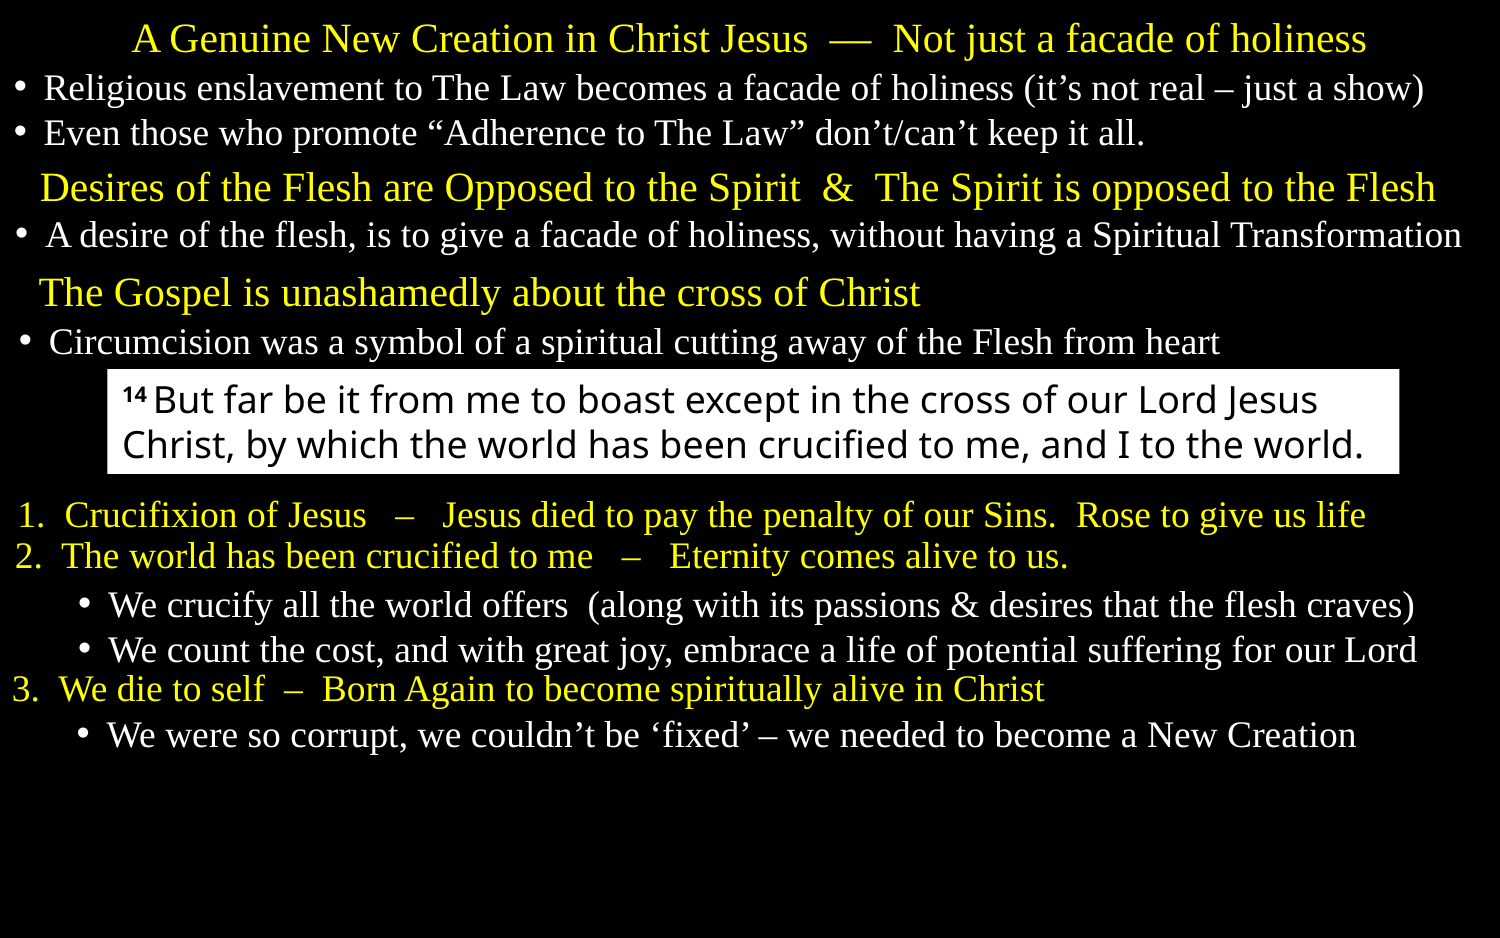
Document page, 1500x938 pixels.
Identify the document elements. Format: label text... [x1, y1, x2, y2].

text_box We were so corrupt, we couldn’t be ‘fixed’ – we needed to become a New Creation [61, 702, 1496, 763]
text_box A desire of the flesh, is to give a facade of holiness, without having a Spiritual Transformation [0, 202, 1499, 263]
text_box A Genuine New Creation in Christ Jesus –– Not just a facade of holiness [0, 3, 1500, 69]
text_box Religious enslavement to The Law becomes a facade of holiness (it’s not real – just a show) Even those who promote “Adherence to The Law” don’t/can’t keep it all. [0, 55, 1498, 160]
text_box Circumcision was a symbol of a spiritual cutting away of the Flesh from heart [4, 309, 1500, 370]
text_box We crucify all the world offers (along with its passions & desires that the flesh craves) We count the cost, and with great joy, embrace a life of potential suffering for our Lord [63, 572, 1498, 677]
text_box Desires of the Flesh are Opposed to the Spirit & The Spirit is opposed to the Flesh [25, 160, 1472, 202]
text_box 2. The world has been crucified to me – Eternity comes alive to us. [0, 523, 1499, 584]
text_box 3. We die to self – Born Again to become spiritually alive in Christ [0, 656, 1496, 716]
text_box 14 But far be it from me to boast except in the cross of our Lord Jesus Christ, by which the world has been crucified to me, and I to the world. [107, 370, 1400, 474]
text_box The Gospel is unashamedly about the cross of Christ [23, 257, 1470, 309]
text_box 1. Crucifixion of Jesus – Jesus died to pay the penalty of our Sins. Rose to give us life [2, 483, 1500, 543]
